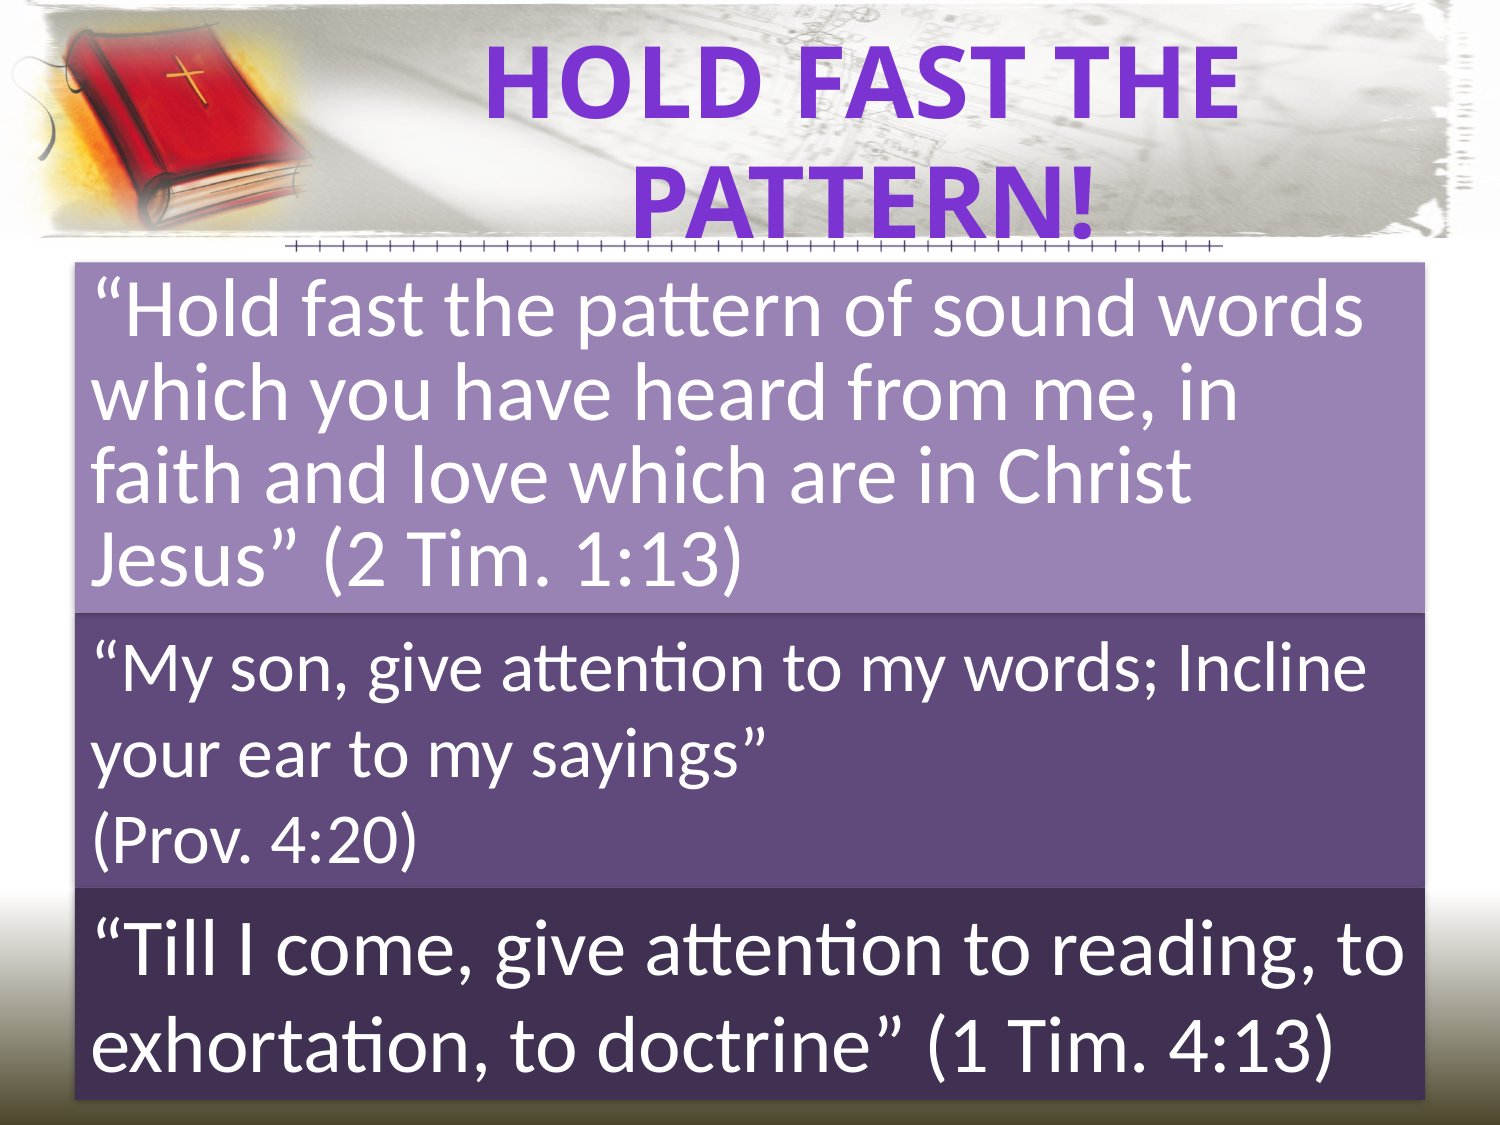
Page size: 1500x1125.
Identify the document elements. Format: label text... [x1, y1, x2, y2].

picture [78, 79, 252, 172]
picture [285, 237, 1223, 254]
text_box “Till I come, give attention to reading, to exhortation, to doctrine” (1 Tim. 4:13) [74, 887, 1425, 1100]
text_box “My son, give attention to my words; Incline your ear to my sayings” (Prov. 4:20) [74, 619, 1425, 886]
text_box “Hold fast the pattern of sound words which you have heard from me, in faith and love which are in Christ Jesus” (2 Tim. 1:13) [74, 262, 1425, 613]
title Hold Fast The Pattern! [300, 45, 1425, 233]
